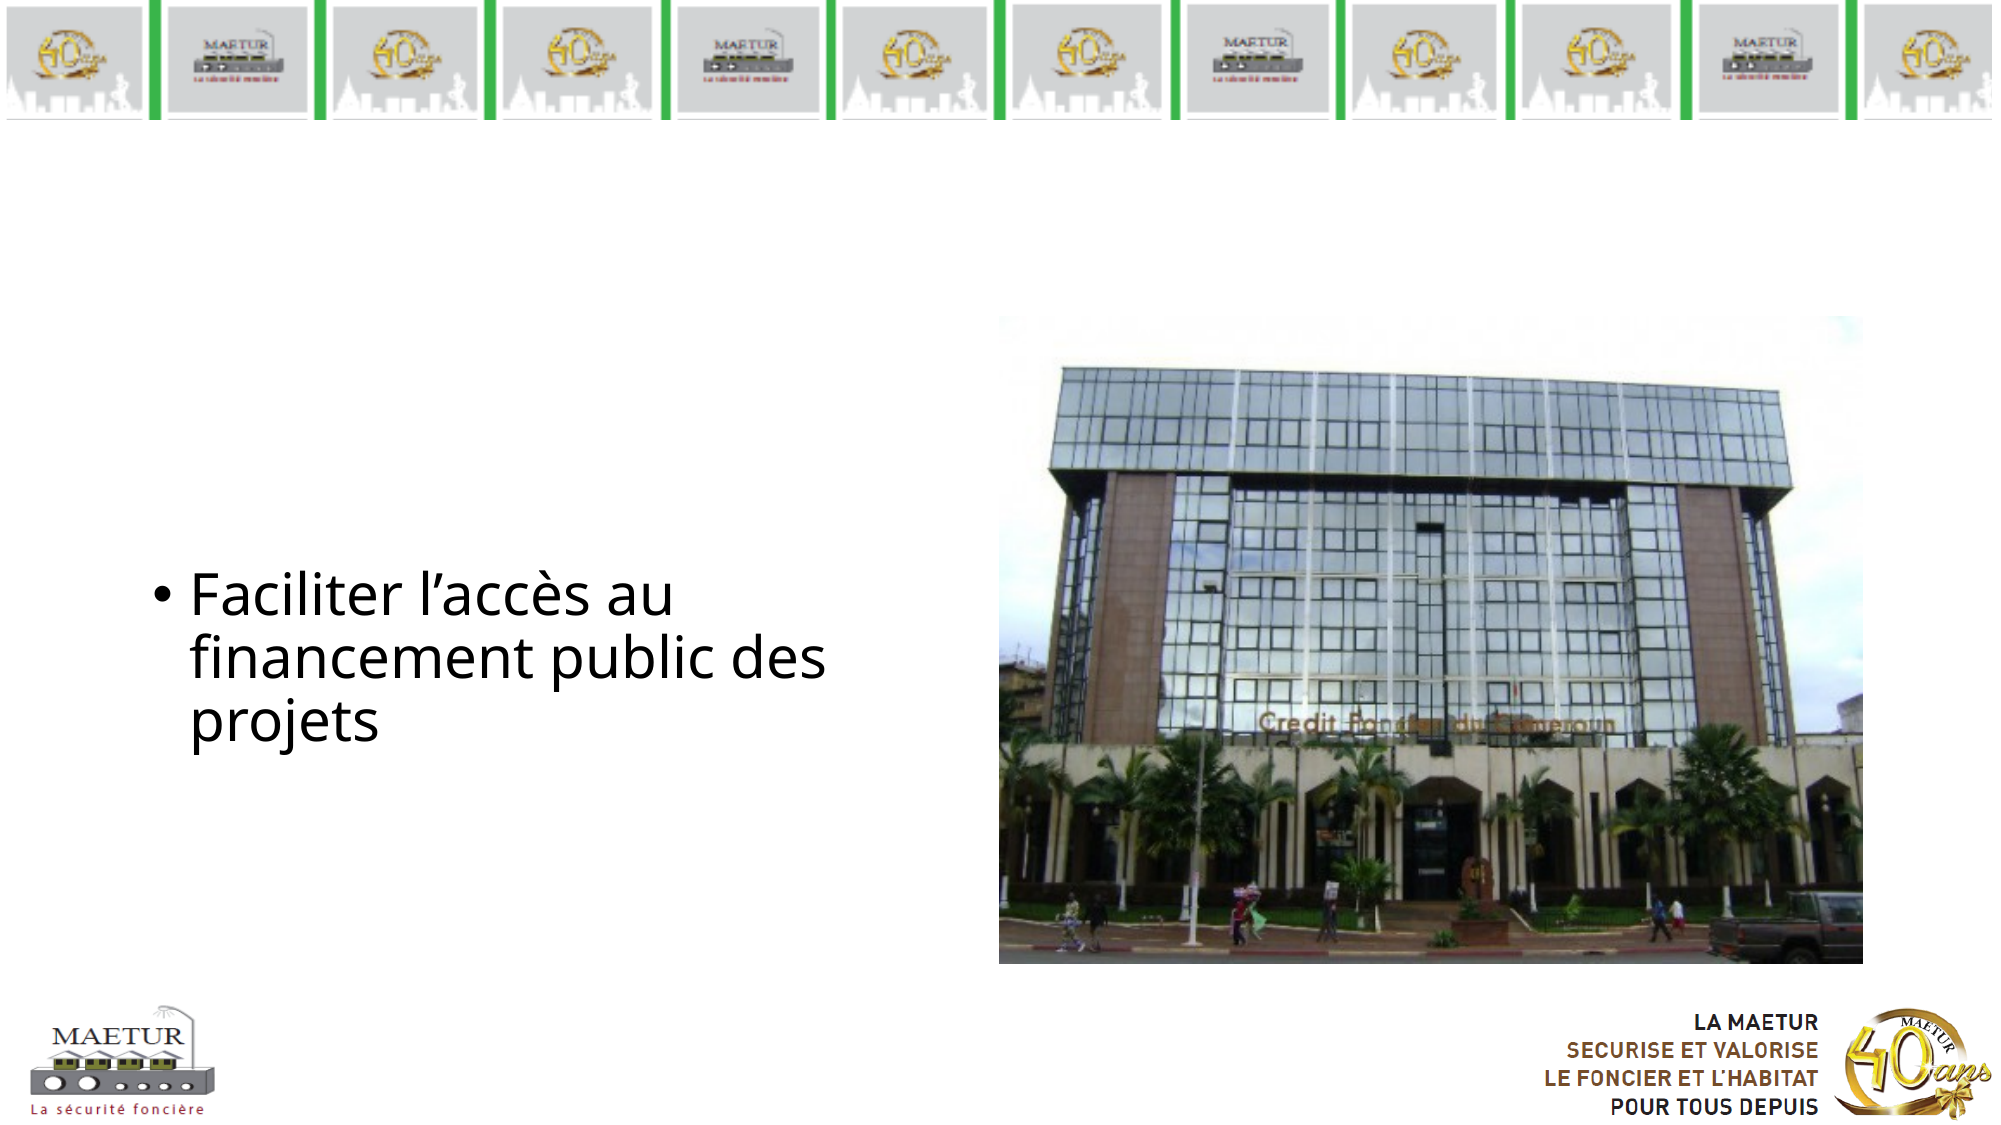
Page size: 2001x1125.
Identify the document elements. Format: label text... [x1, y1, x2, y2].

picture [2, 998, 232, 1124]
picture [6, 0, 1992, 120]
picture [999, 316, 1863, 964]
picture [1528, 998, 2000, 1123]
list Faciliter l’accès au financement public des projets [137, 299, 988, 1014]
